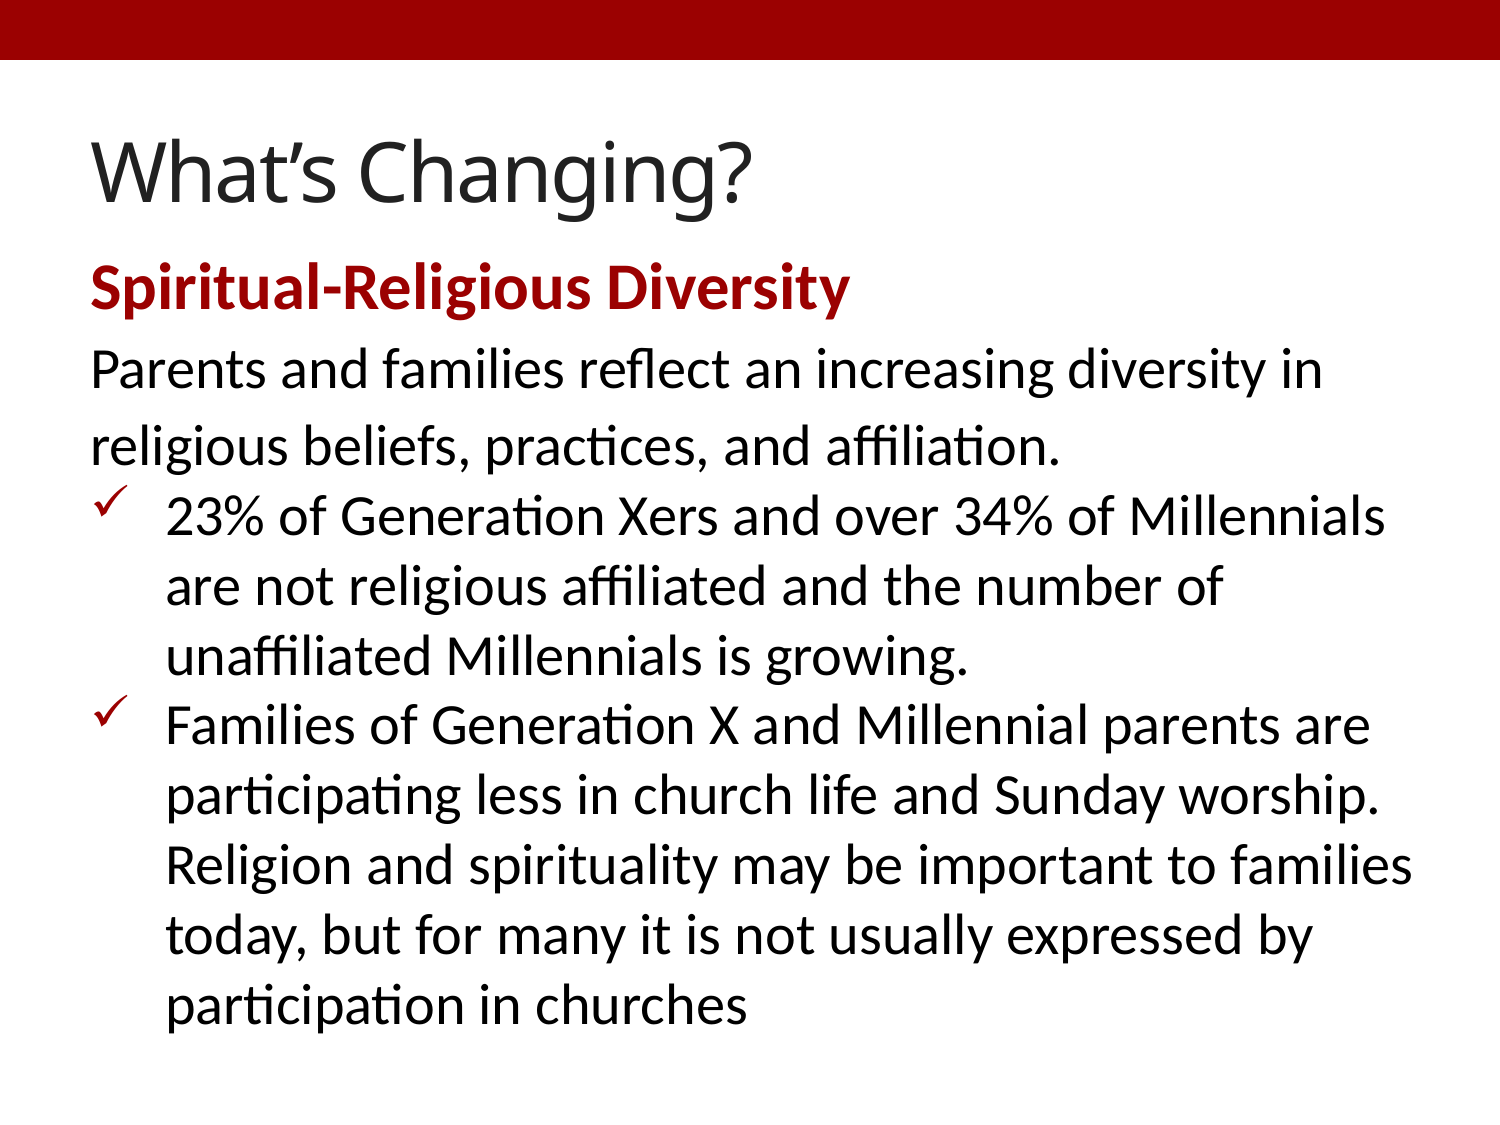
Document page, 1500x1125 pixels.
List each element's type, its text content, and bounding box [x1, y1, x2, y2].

list Spiritual-Religious Diversity Parents and families reflect an increasing diversity in religious beliefs, practices, and affiliation. 23% of Generation Xers and over 34% of Millennials are not religious affiliated and the number of unaffiliated Millennials is growing. Families of Generation X and Millennial parents are participating less in church life and Sunday worship. Religion and spirituality may be important to families today, but for many it is not usually expressed by participation in churches [75, 227, 1467, 1087]
title What’s Changing? [75, 87, 1425, 227]
